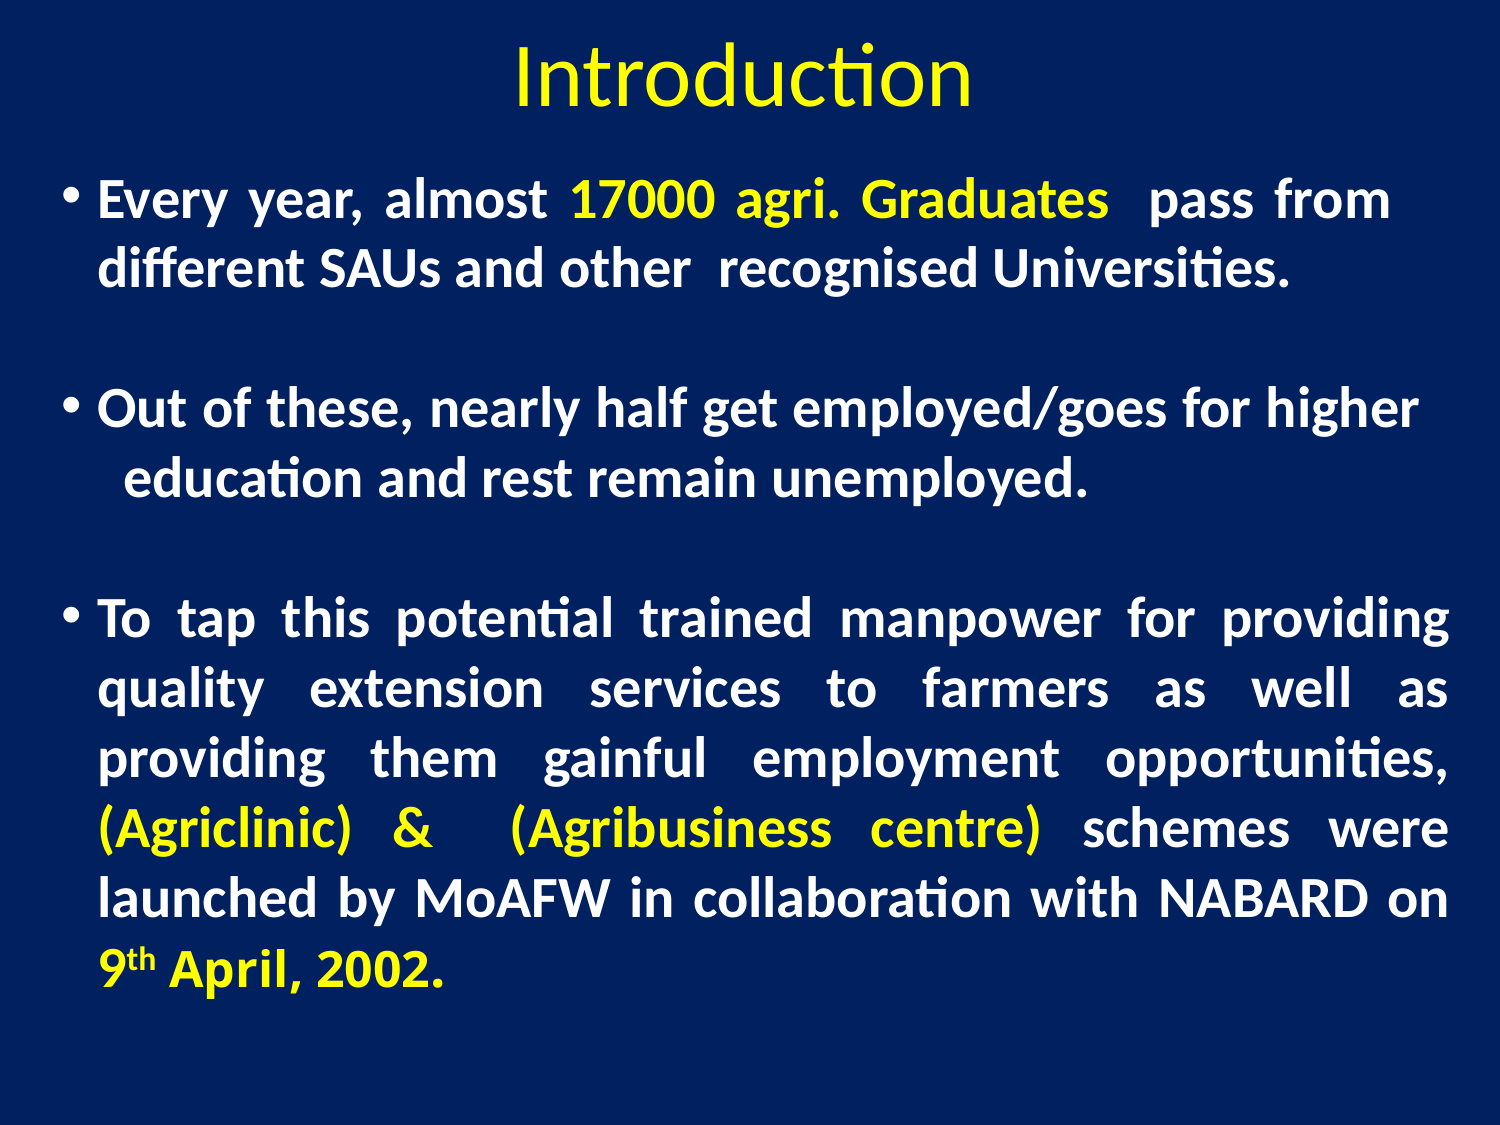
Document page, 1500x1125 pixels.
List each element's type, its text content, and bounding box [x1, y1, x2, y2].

text_box Every year, almost 17000 agri. Graduates pass from different SAUs and other recognised Universities. Out of these, nearly half get employed/goes for higher education and rest remain unemployed. To tap this potential trained manpower for providing quality extension services to farmers as well as providing them gainful employment opportunities, (Agriclinic) & (Agribusiness centre) schemes were launched by MoAFW in collaboration with NABARD on 9th April, 2002. [46, 152, 1465, 1007]
title Introduction [116, 0, 1372, 141]
